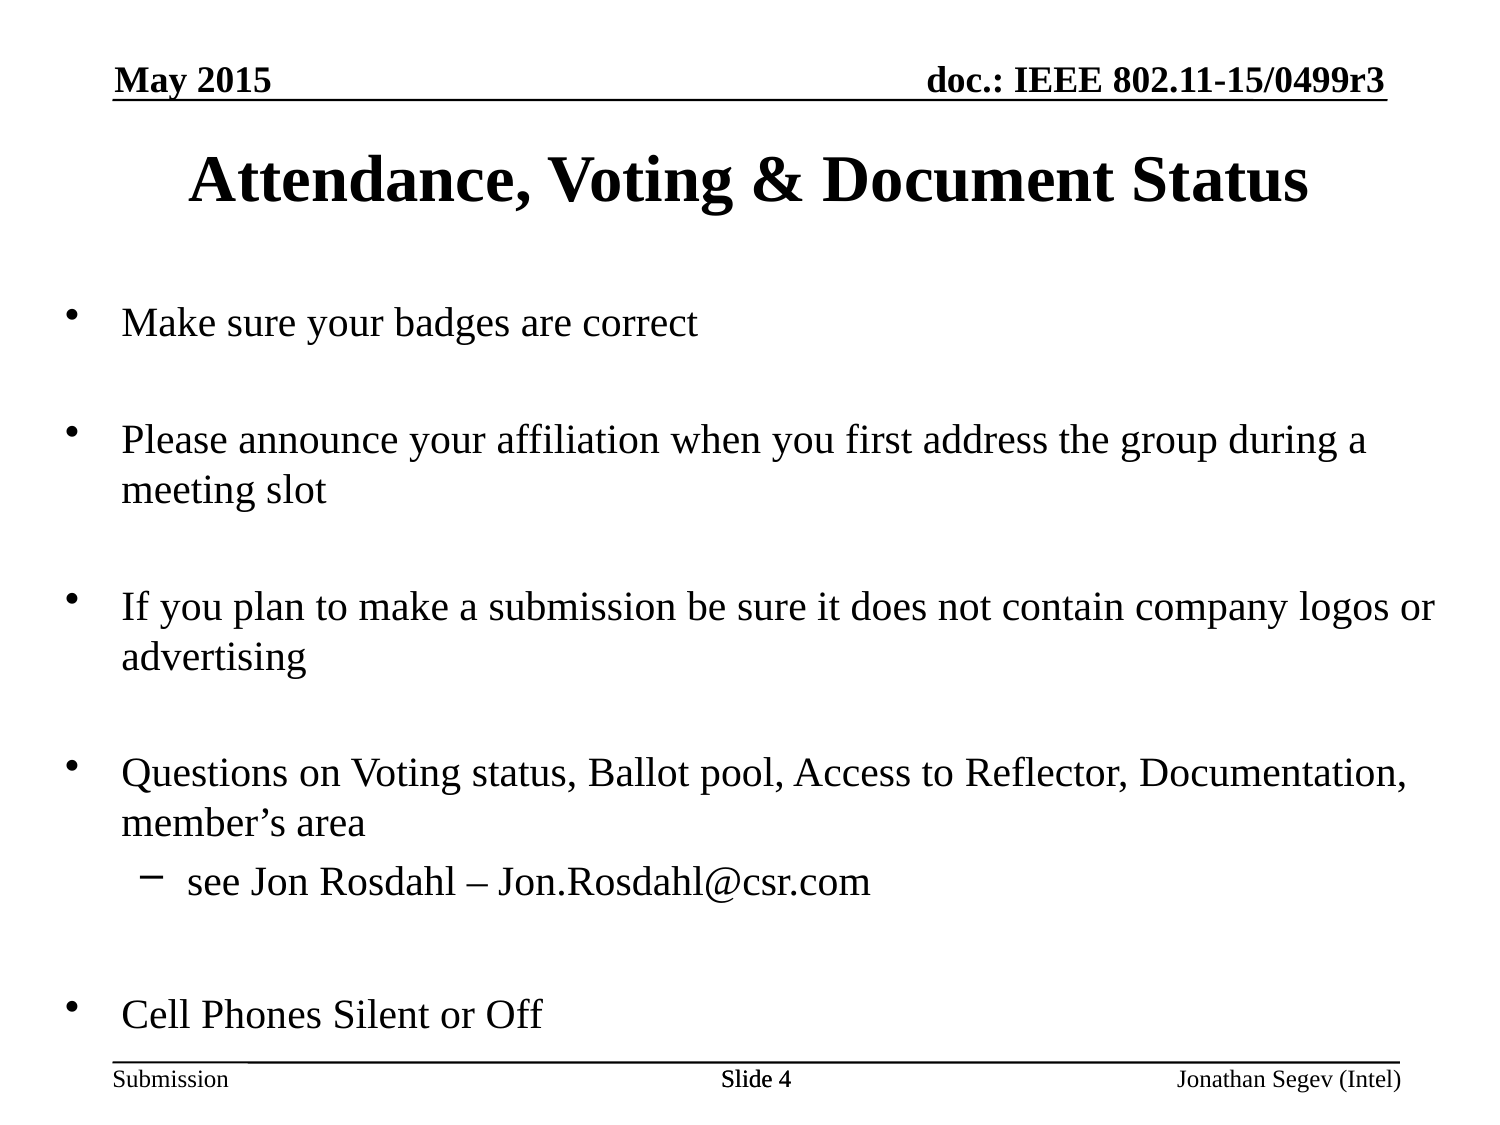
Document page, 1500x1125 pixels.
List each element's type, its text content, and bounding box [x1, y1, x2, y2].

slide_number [114, 54, 283, 101]
footer Jonathan Segev (Intel) [949, 1061, 1402, 1093]
title Attendance, Voting & Document Status [112, 112, 1388, 238]
text_box Slide 4 [675, 1063, 838, 1093]
list Make sure your badges are correct Please announce your affiliation when you first address the group during a meeting slot If you plan to make a submission be sure it does not contain company logos or advertising Questions on Voting status, Ballot pool, Access to Reflector, Documentation, member’s area see Jon Rosdahl – Jon.Rosdahl@csr.com Cell Phones Silent or Off [50, 287, 1475, 1063]
